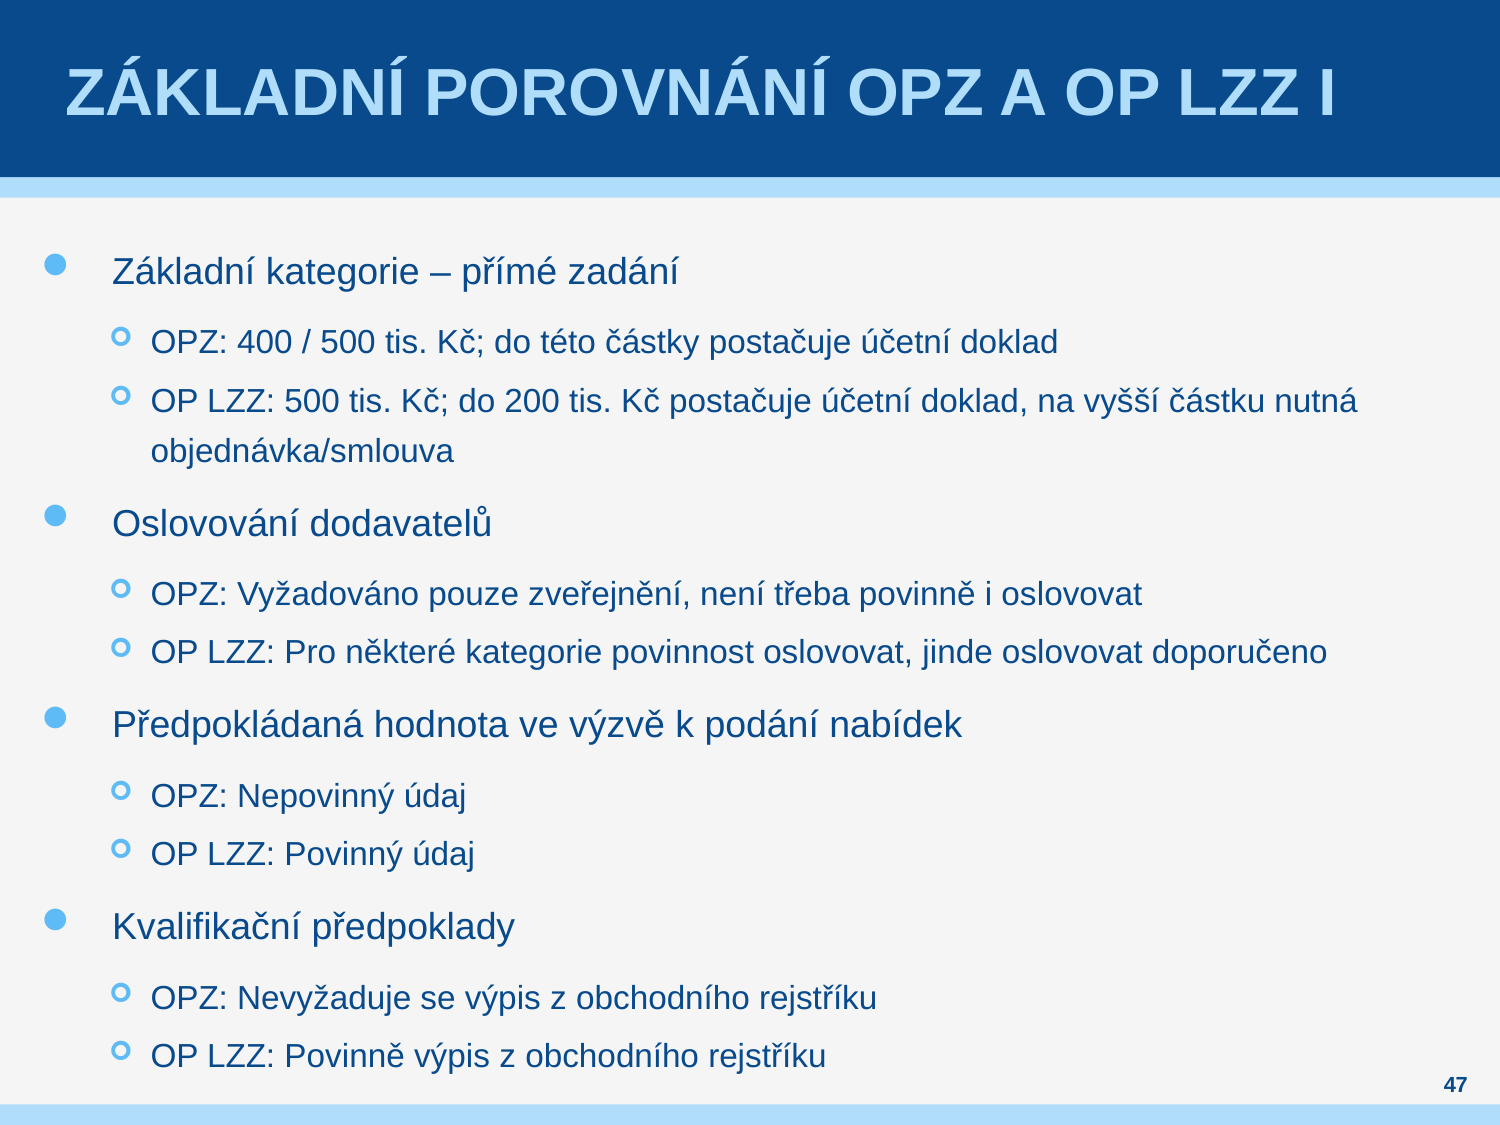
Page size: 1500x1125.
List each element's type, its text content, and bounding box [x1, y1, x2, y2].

slide_number 47 [1417, 1068, 1495, 1099]
title Základní Porovnání OPZ a OP LZZ I [59, 0, 1441, 178]
list Základní kategorie – přímé zadání OPZ: 400 / 500 tis. Kč; do této částky postačuje účetní doklad OP LZZ: 500 tis. Kč; do 200 tis. Kč postačuje účetní doklad, na vyšší částku nutná objednávka/smlouva Oslovování dodavatelů OPZ: Vyžadováno pouze zveřejnění, není třeba povinně i oslovovat OP LZZ: Pro některé kategorie povinnost oslovovat, jinde oslovovat doporučeno Předpokládaná hodnota ve výzvě k podání nabídek OPZ: Nepovinný údaj OP LZZ: Povinný údaj Kvalifikační předpoklady OPZ: Nevyžaduje se výpis z obchodního rejstříku OP LZZ: Povinně výpis z obchodního rejstříku [41, 231, 1471, 1106]
